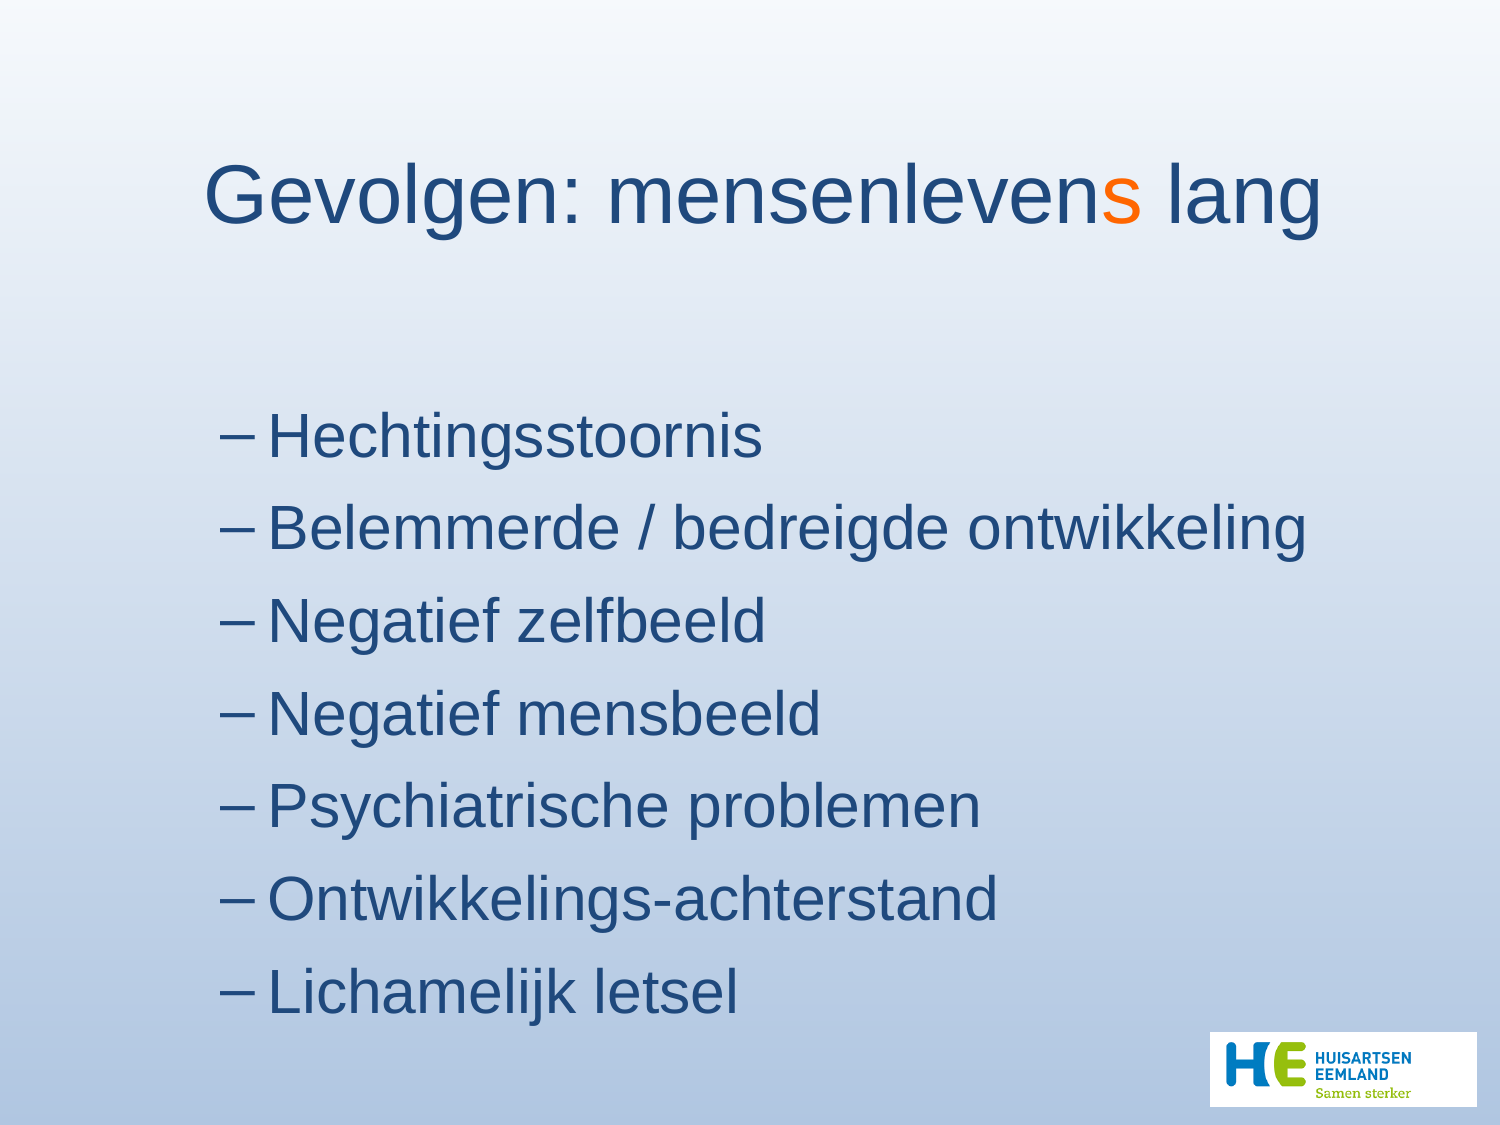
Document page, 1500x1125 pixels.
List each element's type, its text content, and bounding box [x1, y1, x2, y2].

title Gevolgen: mensenlevens lang [0, 71, 1500, 311]
picture [1210, 1031, 1477, 1107]
list Hechtingsstoornis Belemmerde / bedreigde ontwikkeling Negatief zelfbeeld Negatief mensbeeld Psychiatrische problemen Ontwikkelings-achterstand Lichamelijk letsel [130, 387, 1406, 1125]
